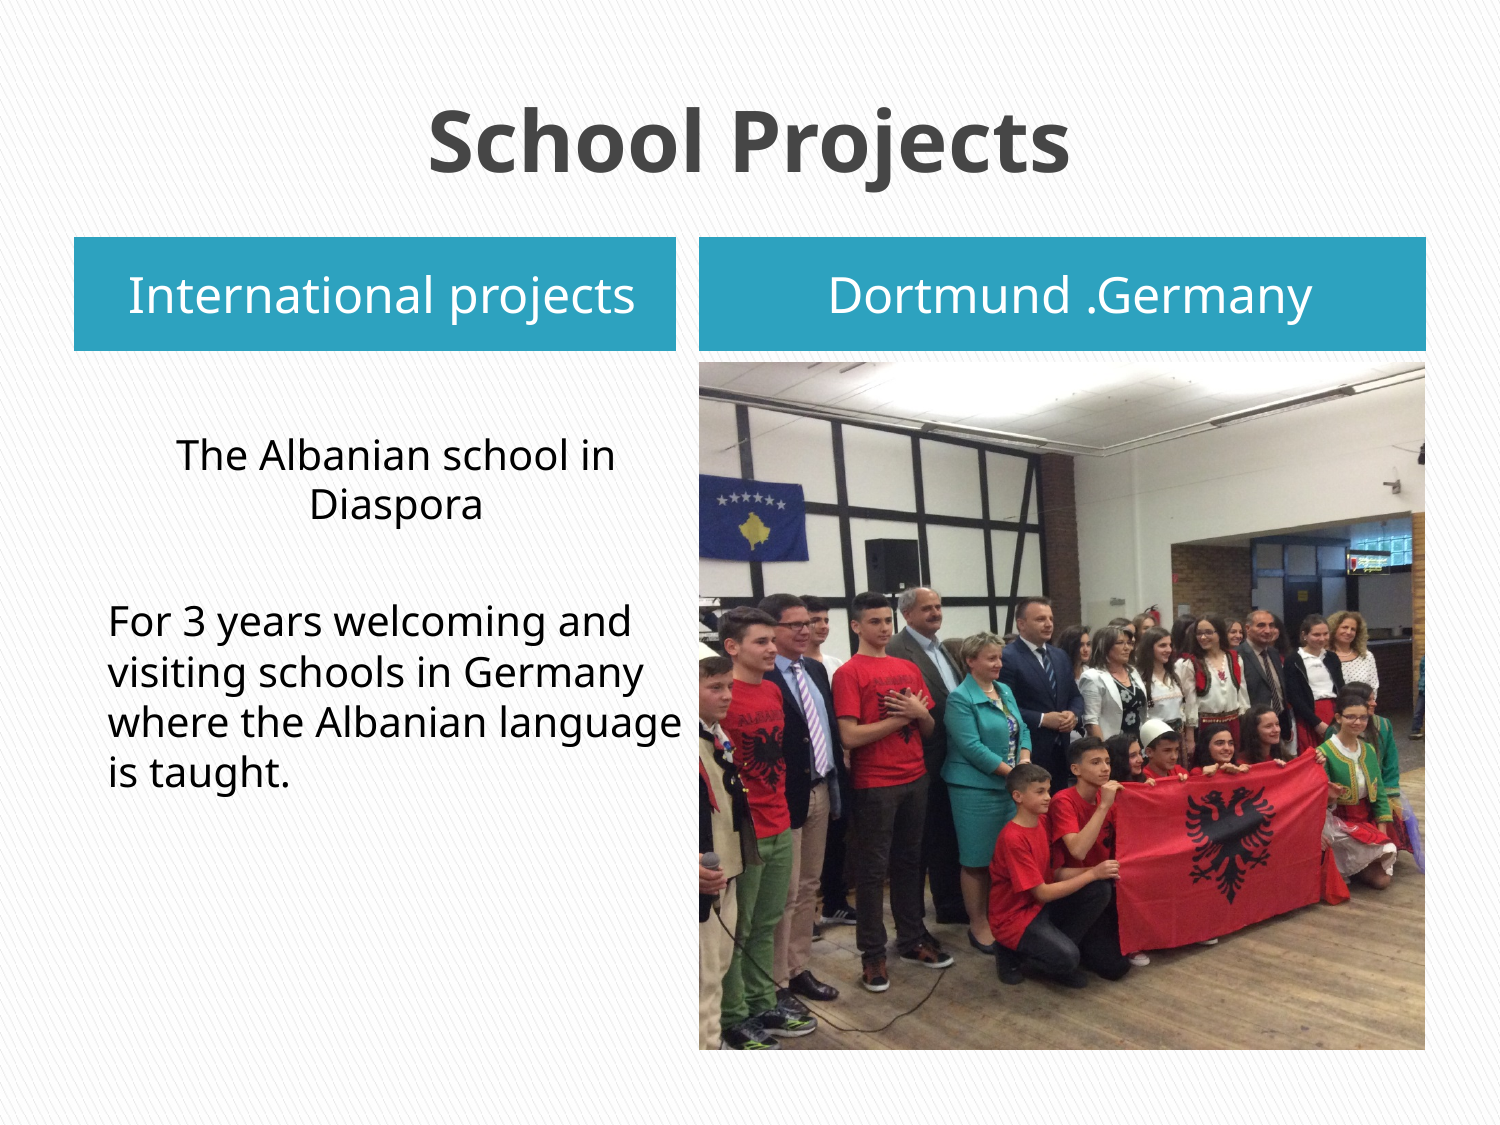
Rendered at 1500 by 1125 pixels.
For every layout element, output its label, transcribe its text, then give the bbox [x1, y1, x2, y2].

list The Albanian school in Diaspora For 3 years welcoming and visiting schools in Germany where the Albanian language is taught. [75, 362, 699, 1000]
picture [699, 362, 1426, 1051]
list Dortmund .Germany [699, 237, 1426, 351]
list International projects [74, 237, 676, 351]
title School Projects [75, 44, 1425, 233]
